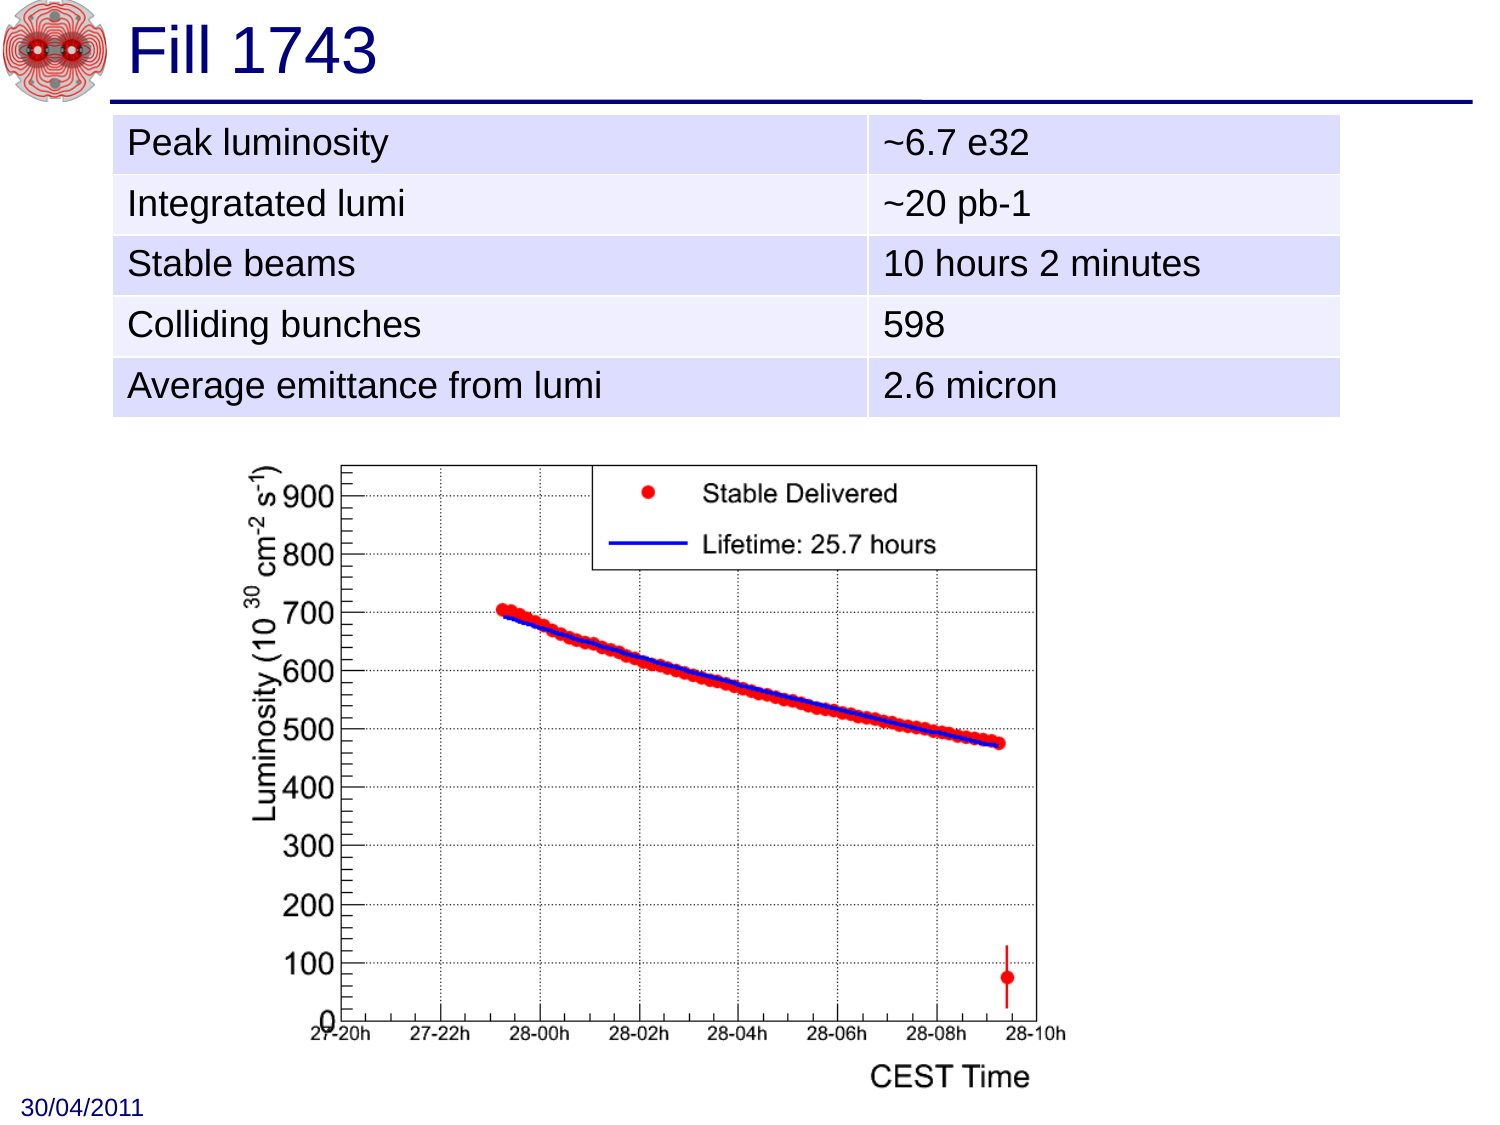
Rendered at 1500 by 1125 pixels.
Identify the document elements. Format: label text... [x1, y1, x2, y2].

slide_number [5, 1085, 201, 1125]
picture [0, 0, 108, 103]
table_cell ~20 pb-1 [869, 175, 1340, 234]
table_cell Average emittance from lumi [113, 358, 867, 417]
table_header Peak luminosity [113, 115, 867, 174]
table_cell 2.6 micron [869, 358, 1340, 417]
table_header ~6.7 e32 [869, 115, 1340, 174]
table_cell 598 [869, 297, 1340, 356]
table_cell 10 hours 2 minutes [869, 236, 1340, 295]
table_cell Stable beams [113, 236, 867, 295]
table_cell Colliding bunches [113, 297, 867, 356]
picture [206, 431, 1172, 1125]
table_cell Integratated lumi [113, 175, 867, 234]
title Fill 1743 [111, 3, 1463, 91]
